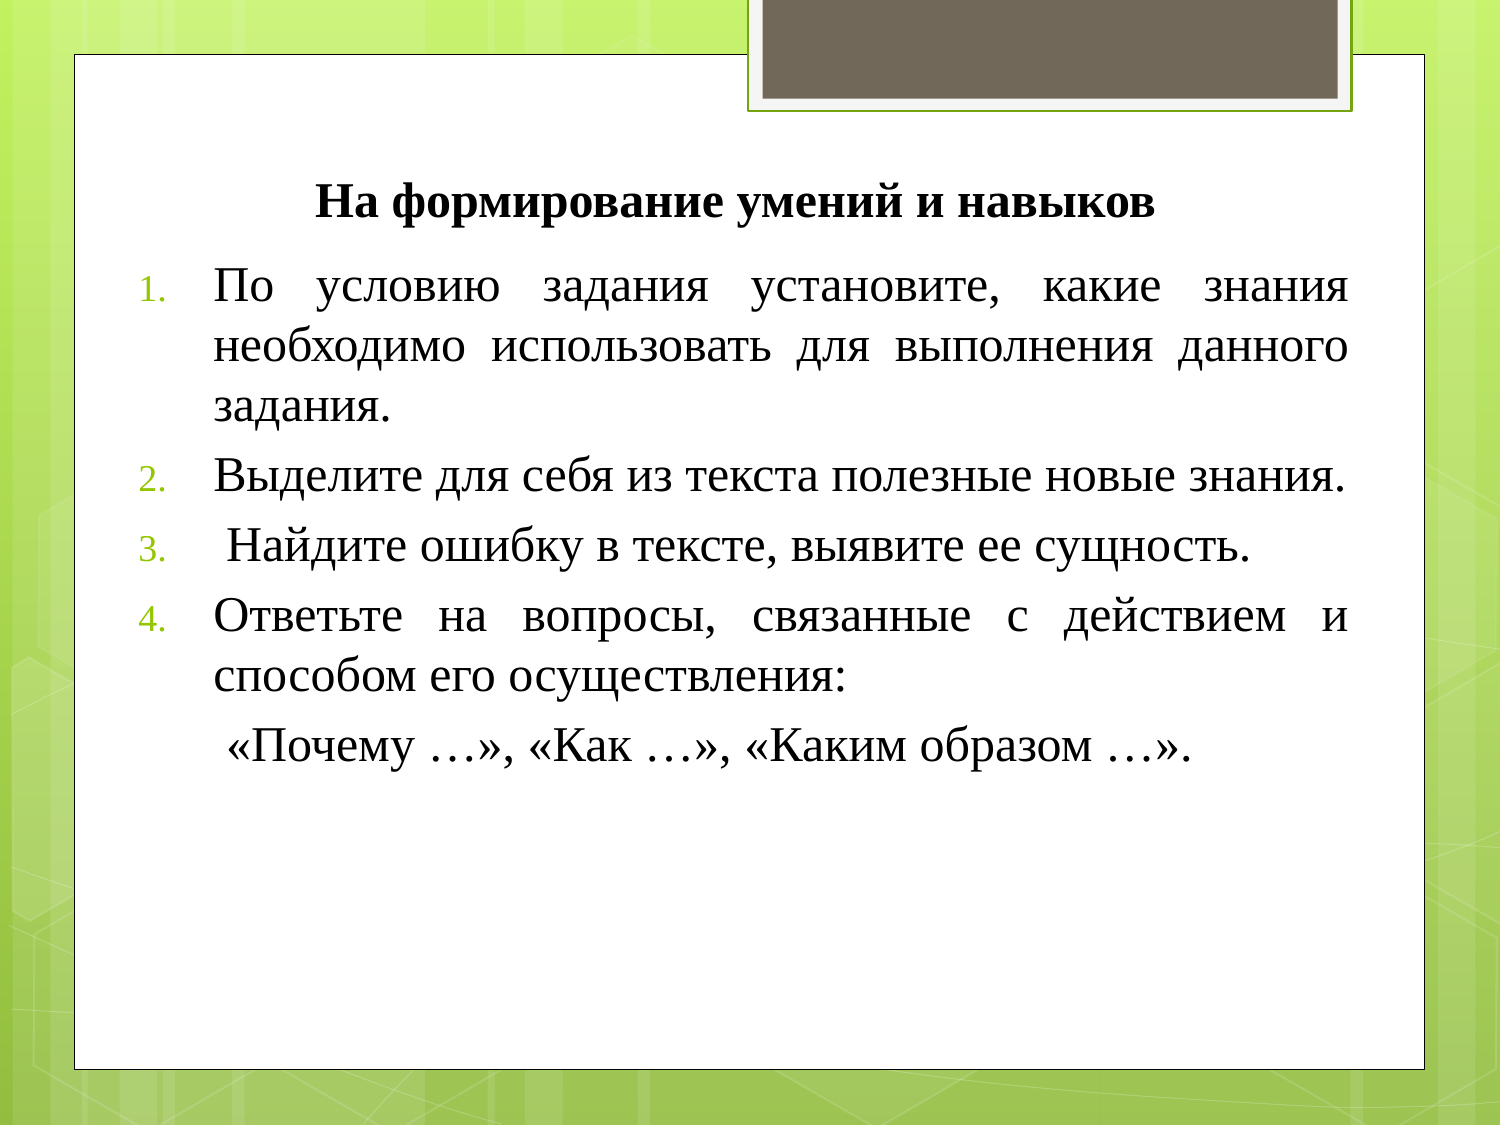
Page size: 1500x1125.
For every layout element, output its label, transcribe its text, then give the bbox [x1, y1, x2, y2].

list По условию задания установите, какие знания необходимо использовать для выполнения данного задания. Выделите для себя из текста полезные новые знания. Найдите ошибку в тексте, выявите ее сущность. Ответьте на вопросы, связанные с действием и способом его осуществления: «Почему …», «Как …», «Каким образом …». [112, 243, 1365, 976]
title На формирование умений и навыков [159, 172, 1312, 235]
